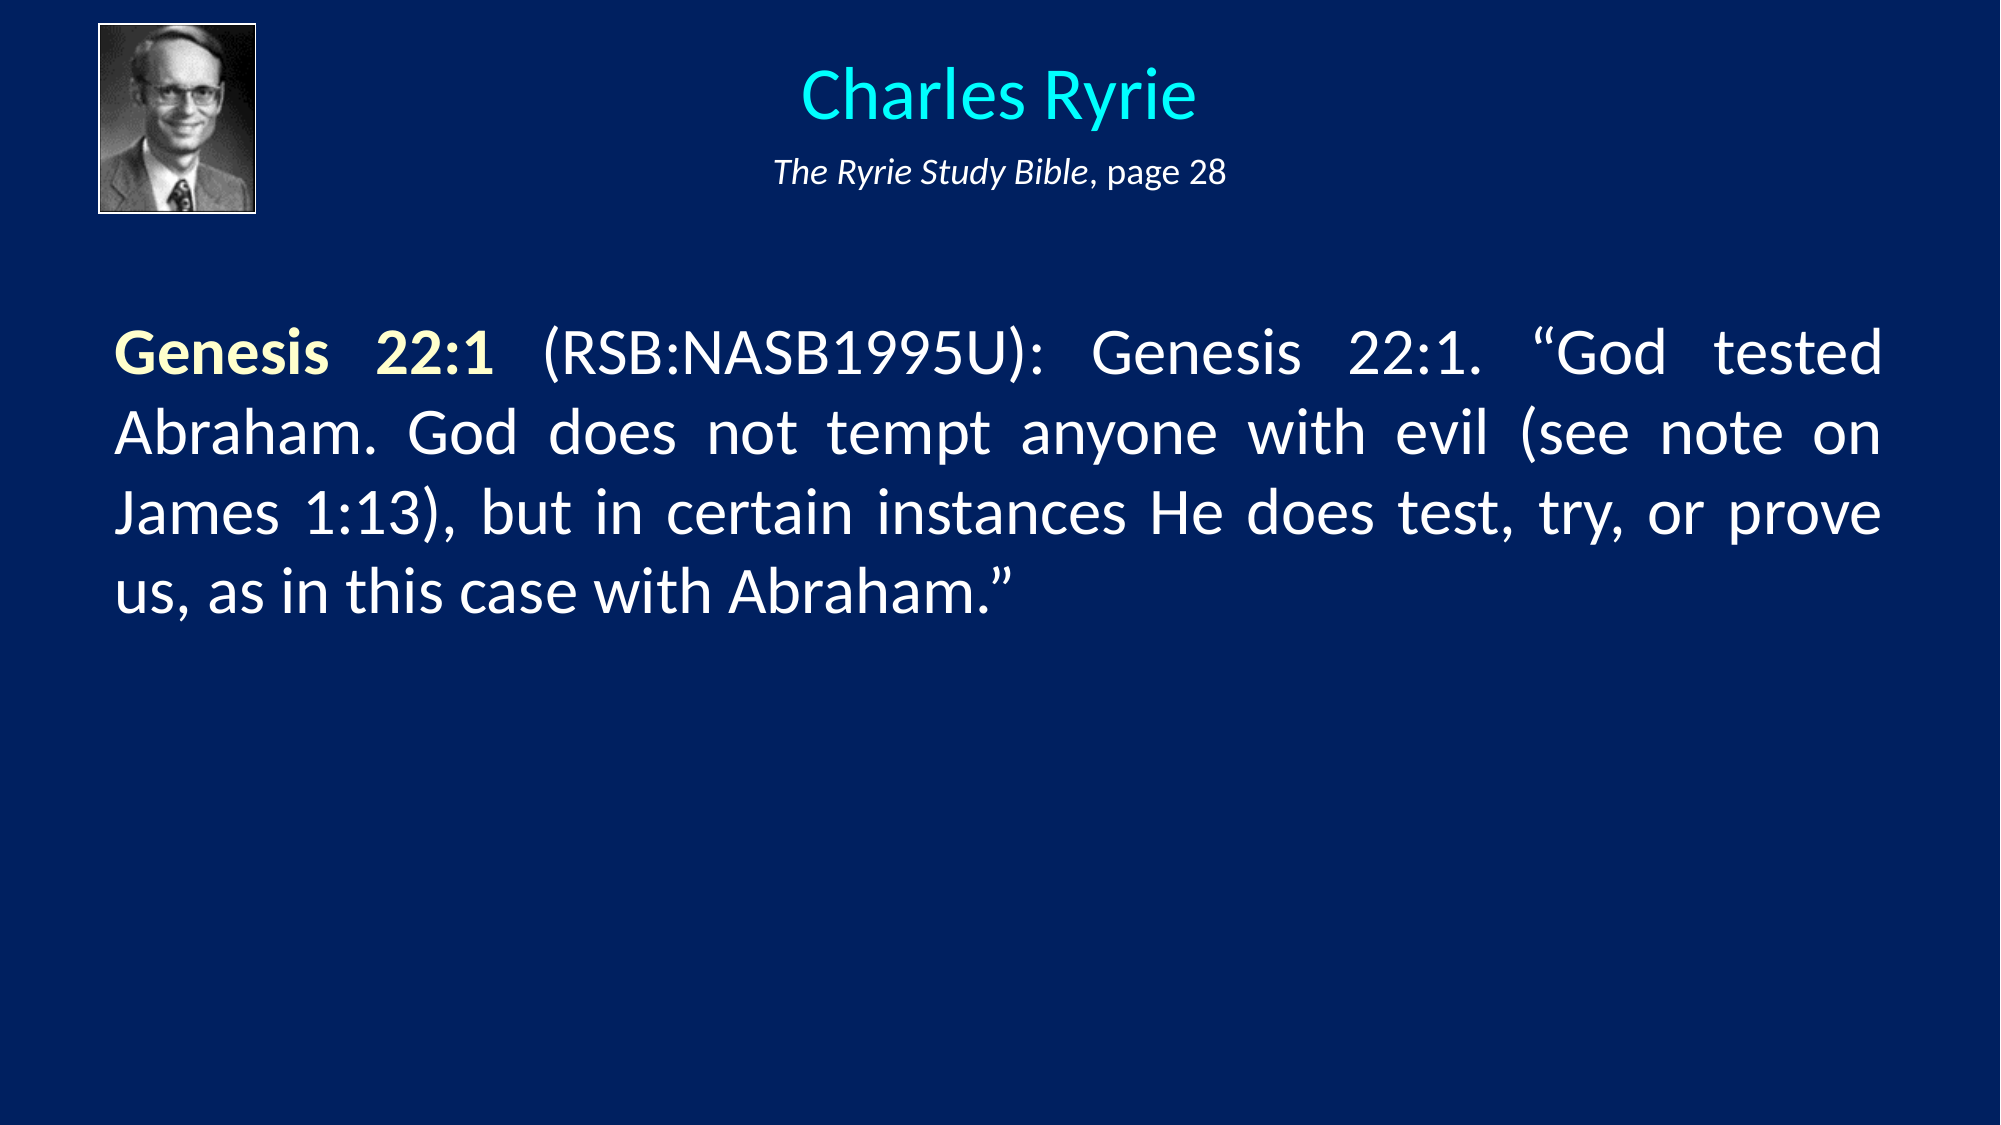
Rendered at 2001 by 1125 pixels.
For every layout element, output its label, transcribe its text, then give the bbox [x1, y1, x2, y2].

picture [99, 24, 256, 213]
list Genesis 22:1 (RSB:NASB1995U): Genesis 22:1. “God tested Abraham. God does not tempt anyone with evil (see note on James 1:13), but in certain instances He does test, try, or prove us, as in this case with Abraham.” [99, 299, 1901, 788]
text_box Charles Ryrie The Ryrie Study Bible, page 28 [573, 37, 1427, 200]
